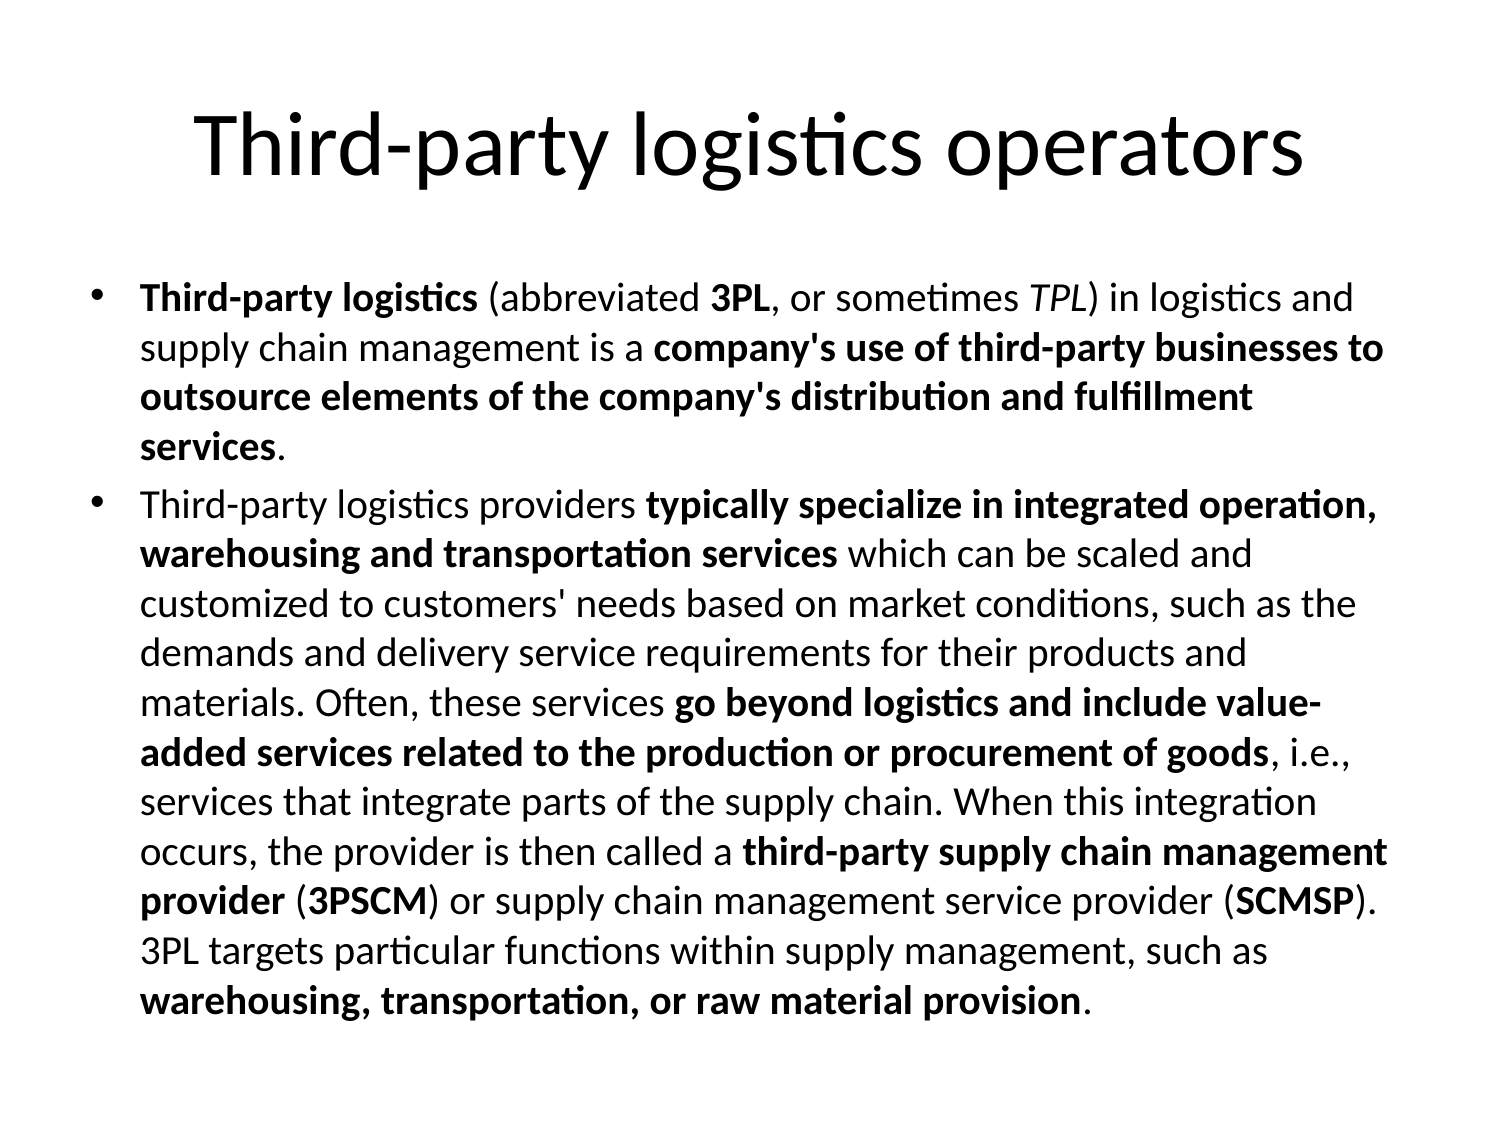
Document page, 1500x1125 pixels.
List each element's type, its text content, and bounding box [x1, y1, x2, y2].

title Third-party logistics operators [75, 45, 1425, 233]
list Third-party logistics (abbreviated 3PL, or sometimes TPL) in logistics and supply chain management is a company's use of third-party businesses to outsource elements of the company's distribution and fulfillment services. Third-party logistics providers typically specialize in integrated operation, warehousing and transportation services which can be scaled and customized to customers' needs based on market conditions, such as the demands and delivery service requirements for their products and materials. Often, these services go beyond logistics and include value-added services related to the production or procurement of goods, i.e., services that integrate parts of the supply chain. When this integration occurs, the provider is then called a third-party supply chain management provider (3PSCM) or supply chain management service provider (SCMSP). 3PL targets particular functions within supply management, such as warehousing, transportation, or raw material provision. [75, 262, 1425, 1071]
